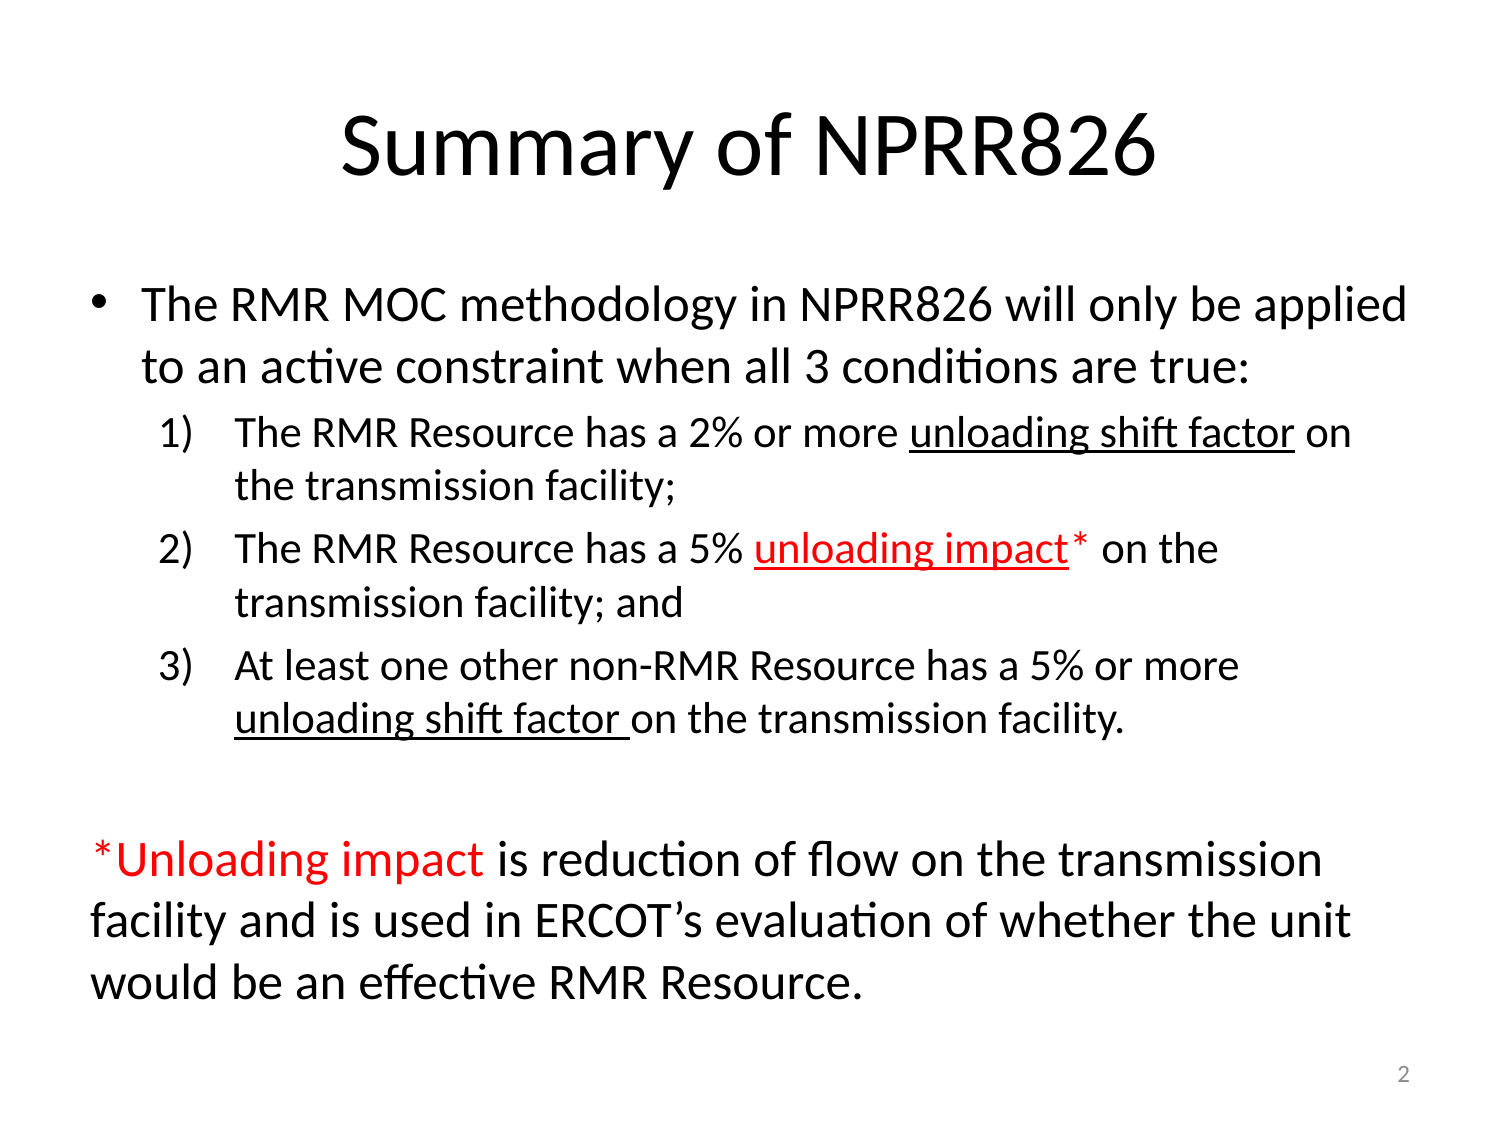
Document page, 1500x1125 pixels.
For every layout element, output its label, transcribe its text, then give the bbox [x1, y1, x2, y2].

list The RMR MOC methodology in NPRR826 will only be applied to an active constraint when all 3 conditions are true: The RMR Resource has a 2% or more unloading shift factor on the transmission facility; The RMR Resource has a 5% unloading impact* on the transmission facility; and At least one other non-RMR Resource has a 5% or more unloading shift factor on the transmission facility. *Unloading impact is reduction of flow on the transmission facility and is used in ERCOT’s evaluation of whether the unit would be an effective RMR Resource. [75, 262, 1425, 1050]
slide_number 2 [1074, 1042, 1425, 1103]
title Summary of NPRR826 [75, 45, 1425, 233]
